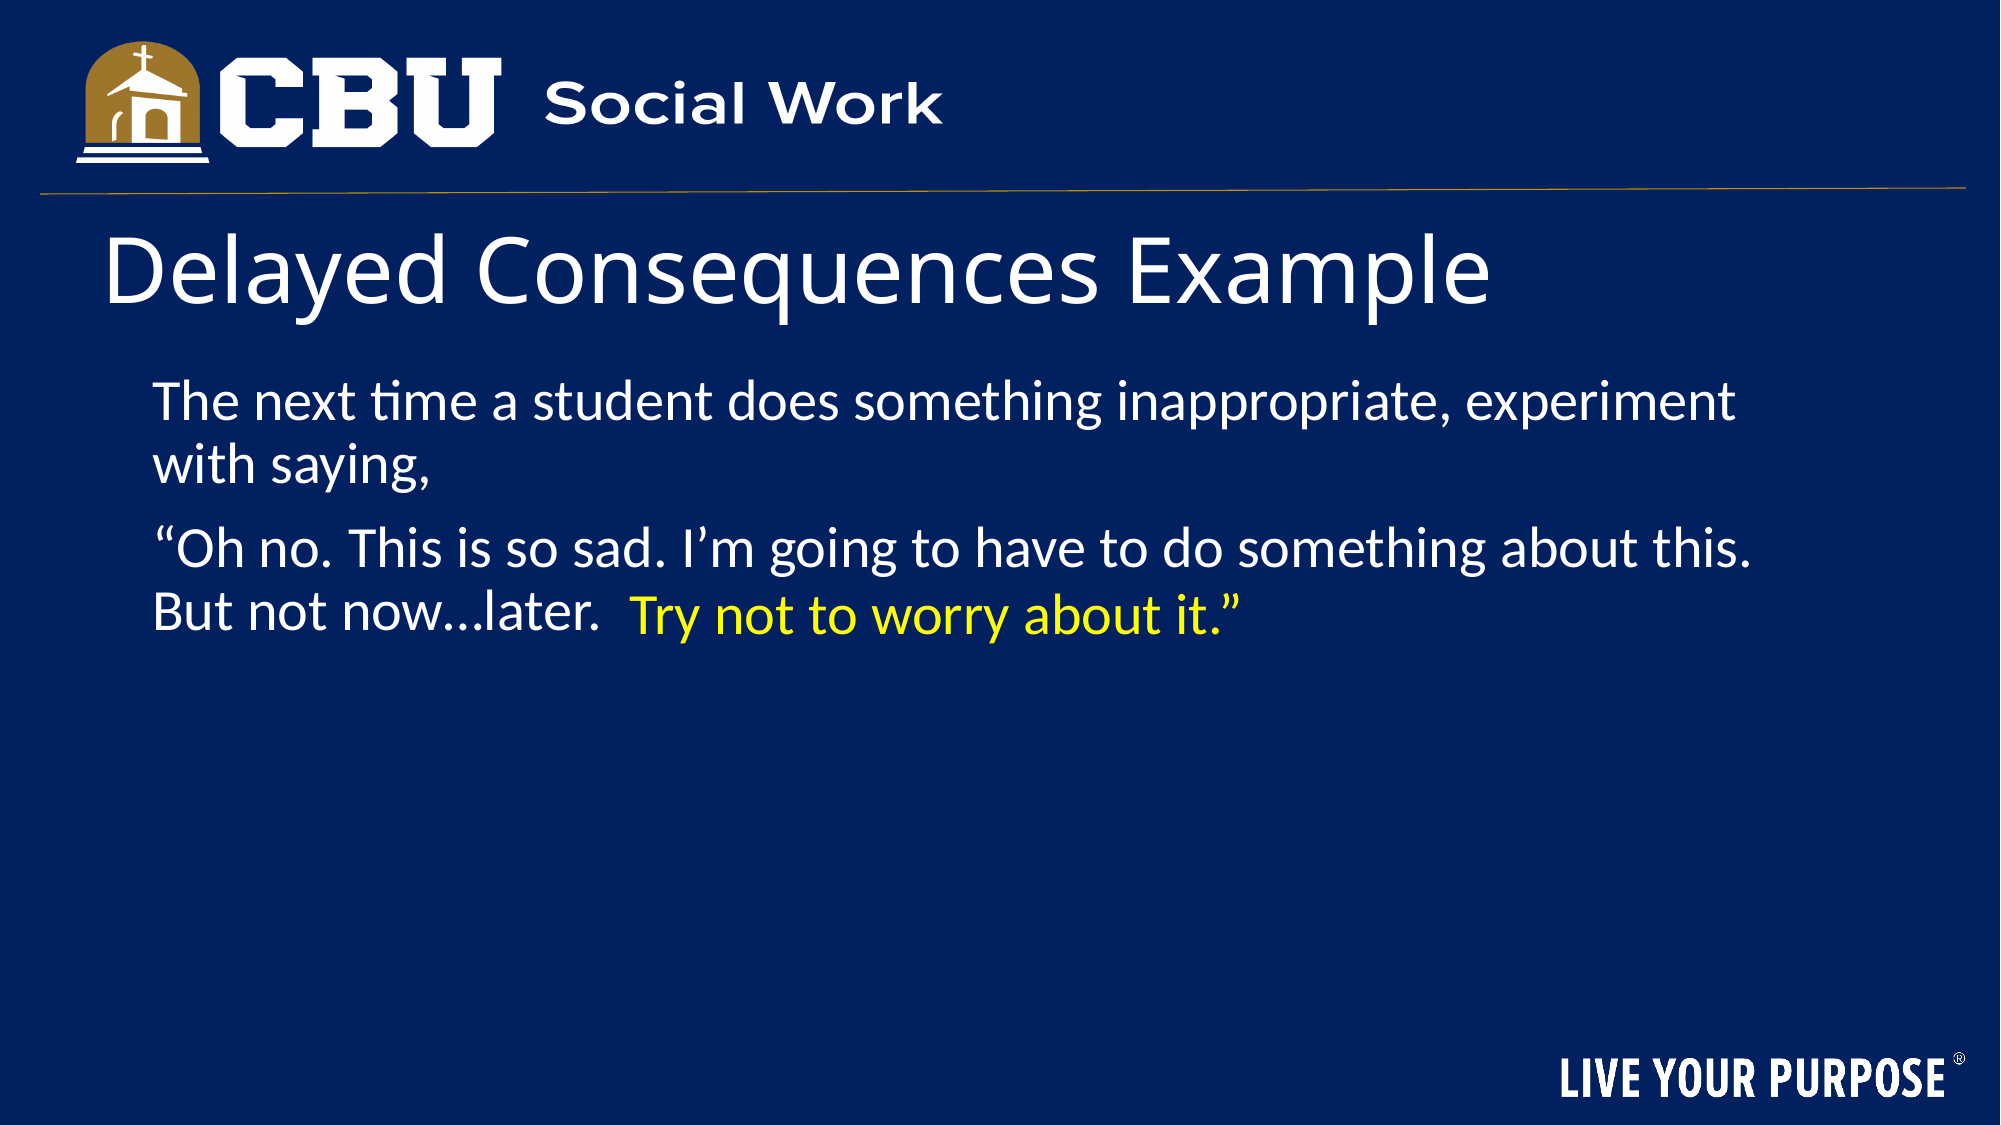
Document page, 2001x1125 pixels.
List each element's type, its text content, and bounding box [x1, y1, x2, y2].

text_box Try not to worry about it.” [614, 568, 1259, 654]
picture [63, 35, 1262, 169]
picture [1560, 1051, 1966, 1098]
list The next time a student does something inappropriate, experiment with saying, “Oh no. This is so sad. I’m going to have to do something about this. But not now…later. [137, 362, 1863, 1014]
title Delayed Consequences Example [86, 164, 1812, 383]
